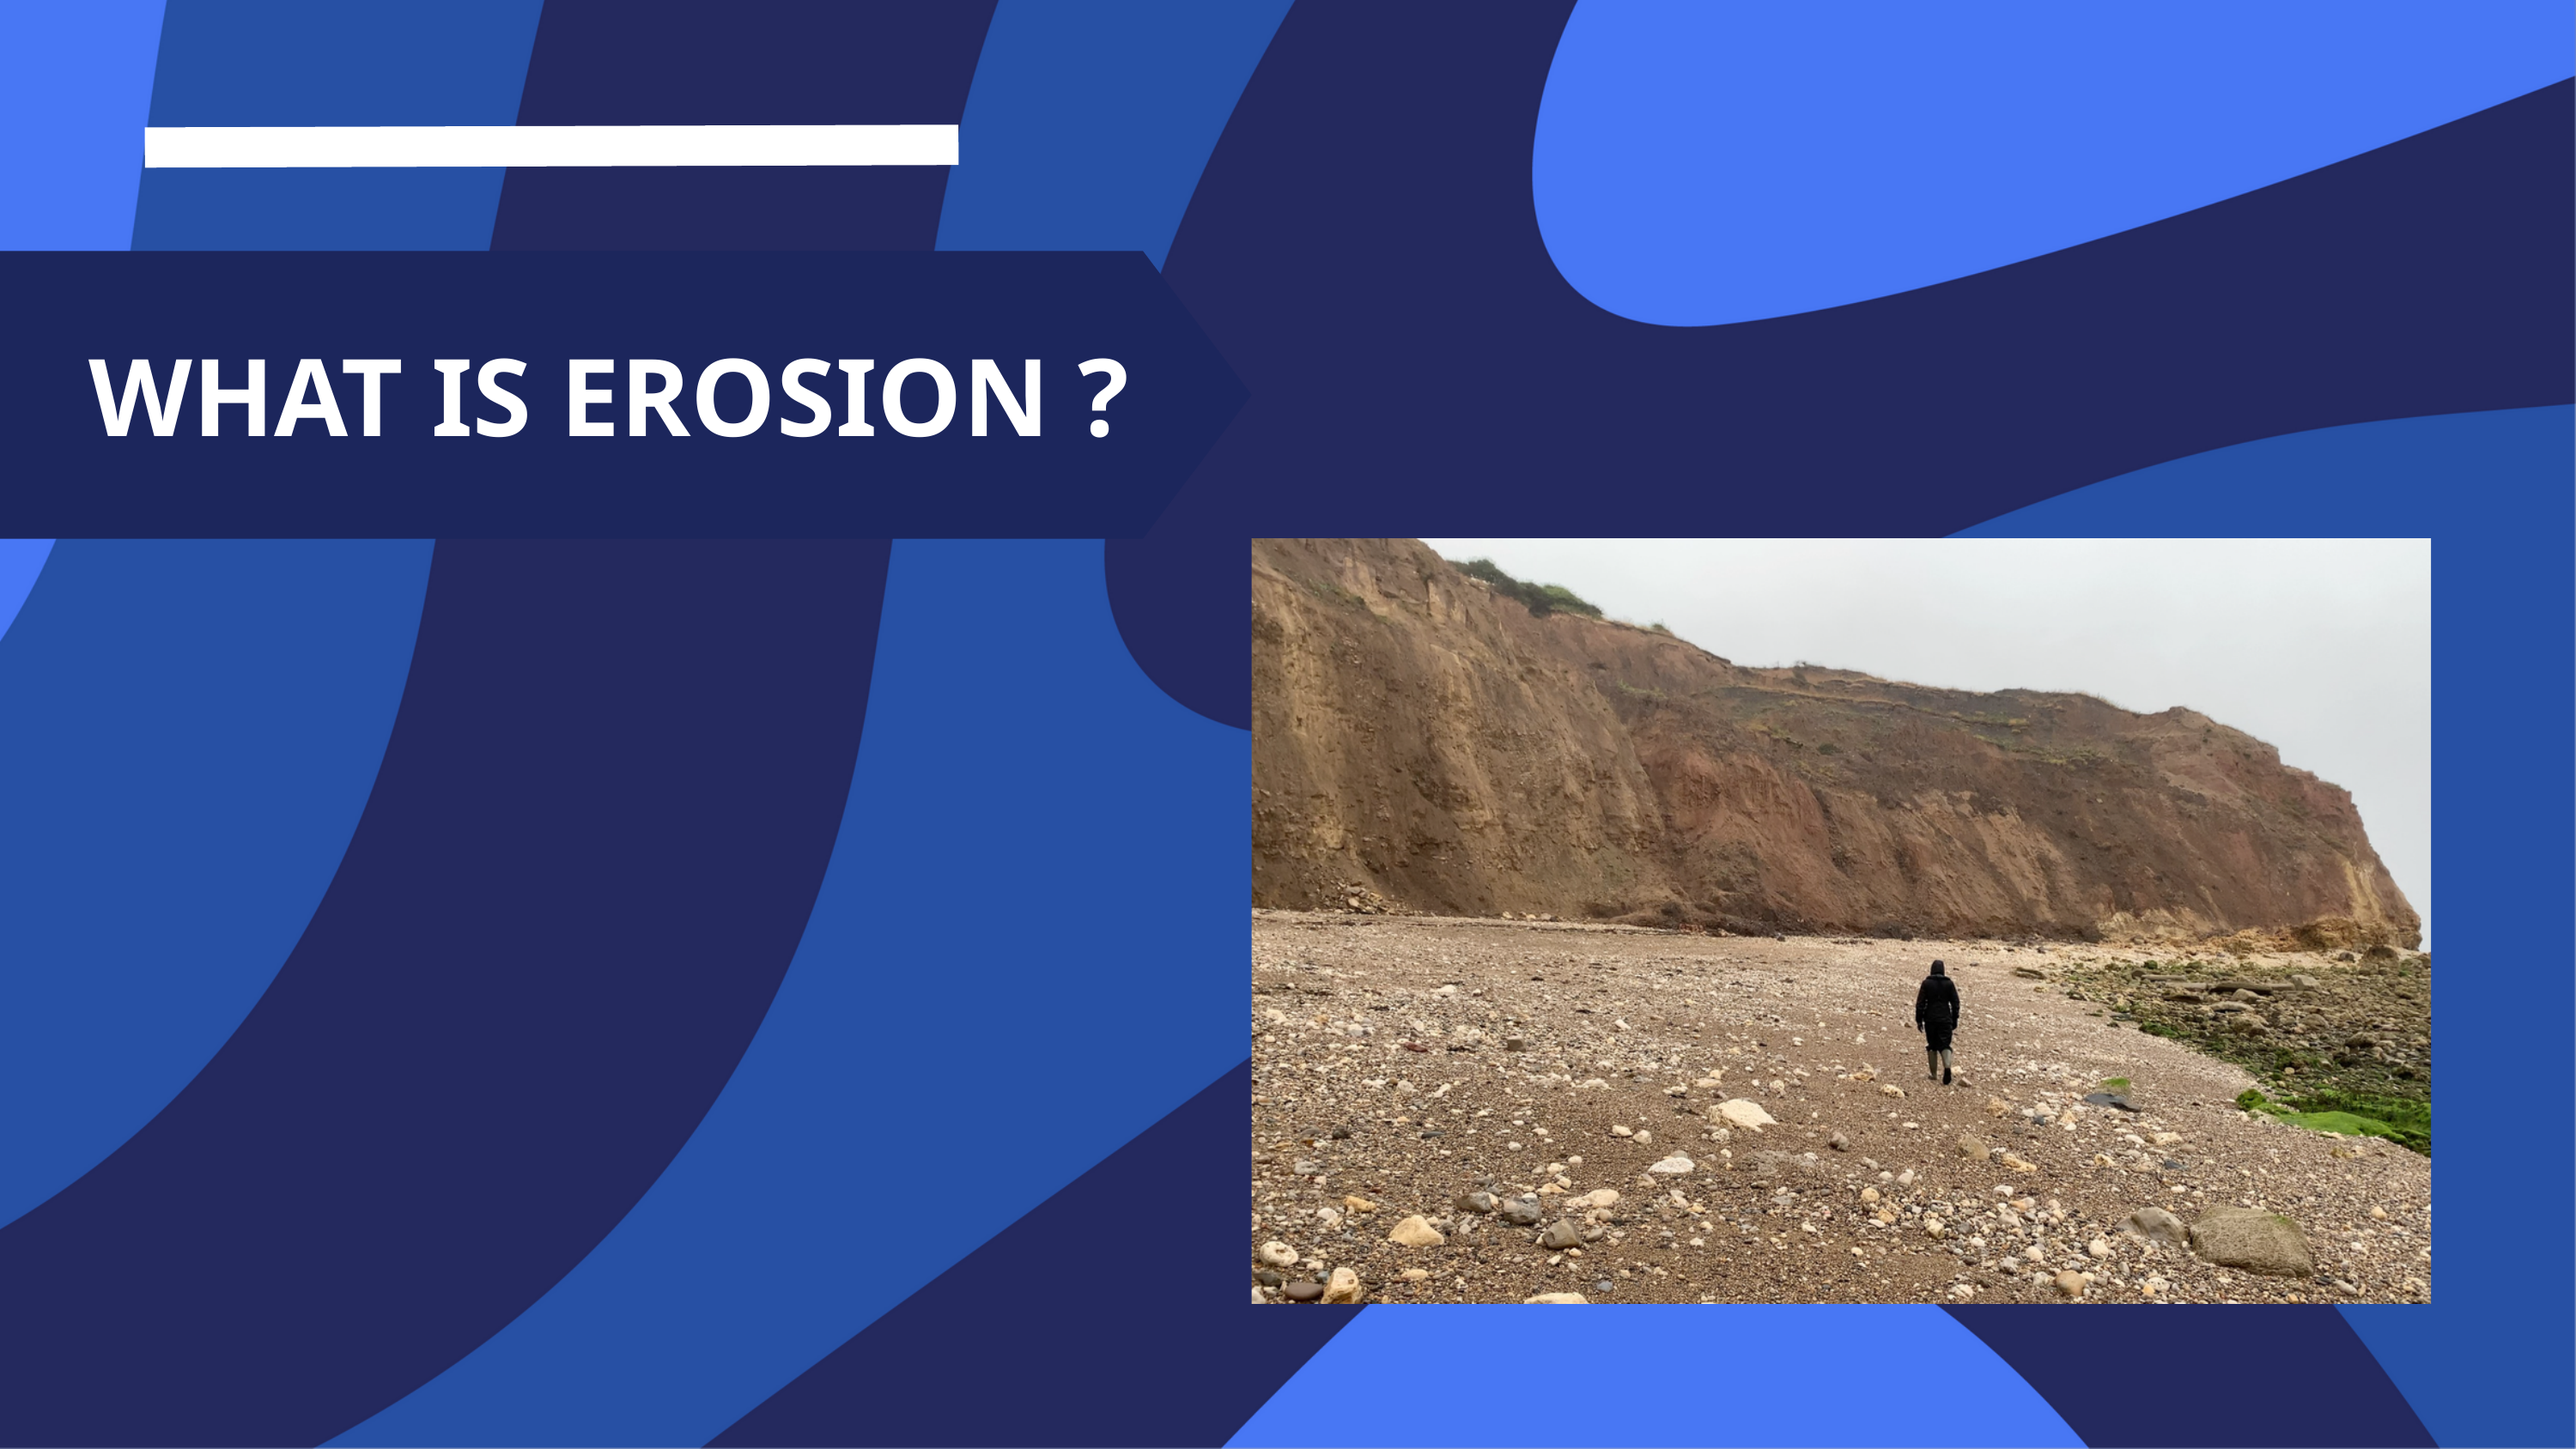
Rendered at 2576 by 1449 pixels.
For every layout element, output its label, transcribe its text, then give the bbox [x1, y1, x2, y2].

text_box [0, 0, 2576, 1449]
text_box [1251, 538, 2432, 1304]
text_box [0, 251, 1252, 539]
text_box WHAT IS EROSION ? [1255, 329, 2415, 458]
